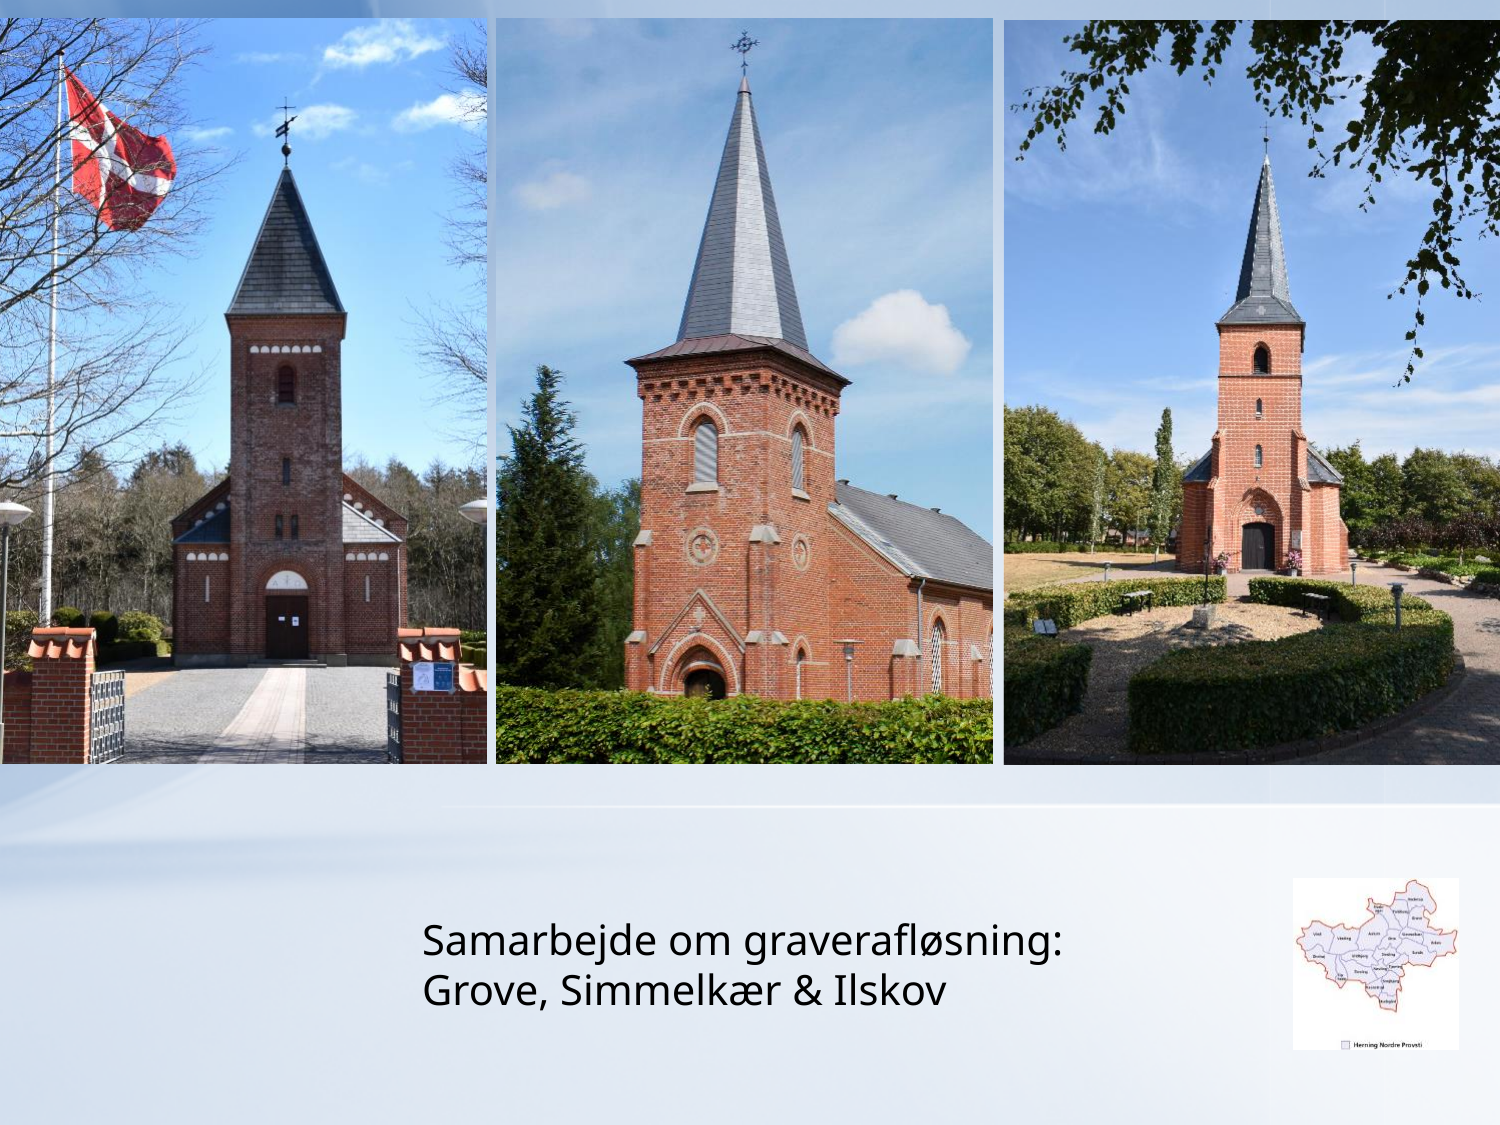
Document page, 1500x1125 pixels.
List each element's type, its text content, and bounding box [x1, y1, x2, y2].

picture [0, 0, 1500, 1125]
subtitle Samarbejde om graverafløsning: Grove, Simmelkær & Ilskov [407, 906, 1285, 1022]
